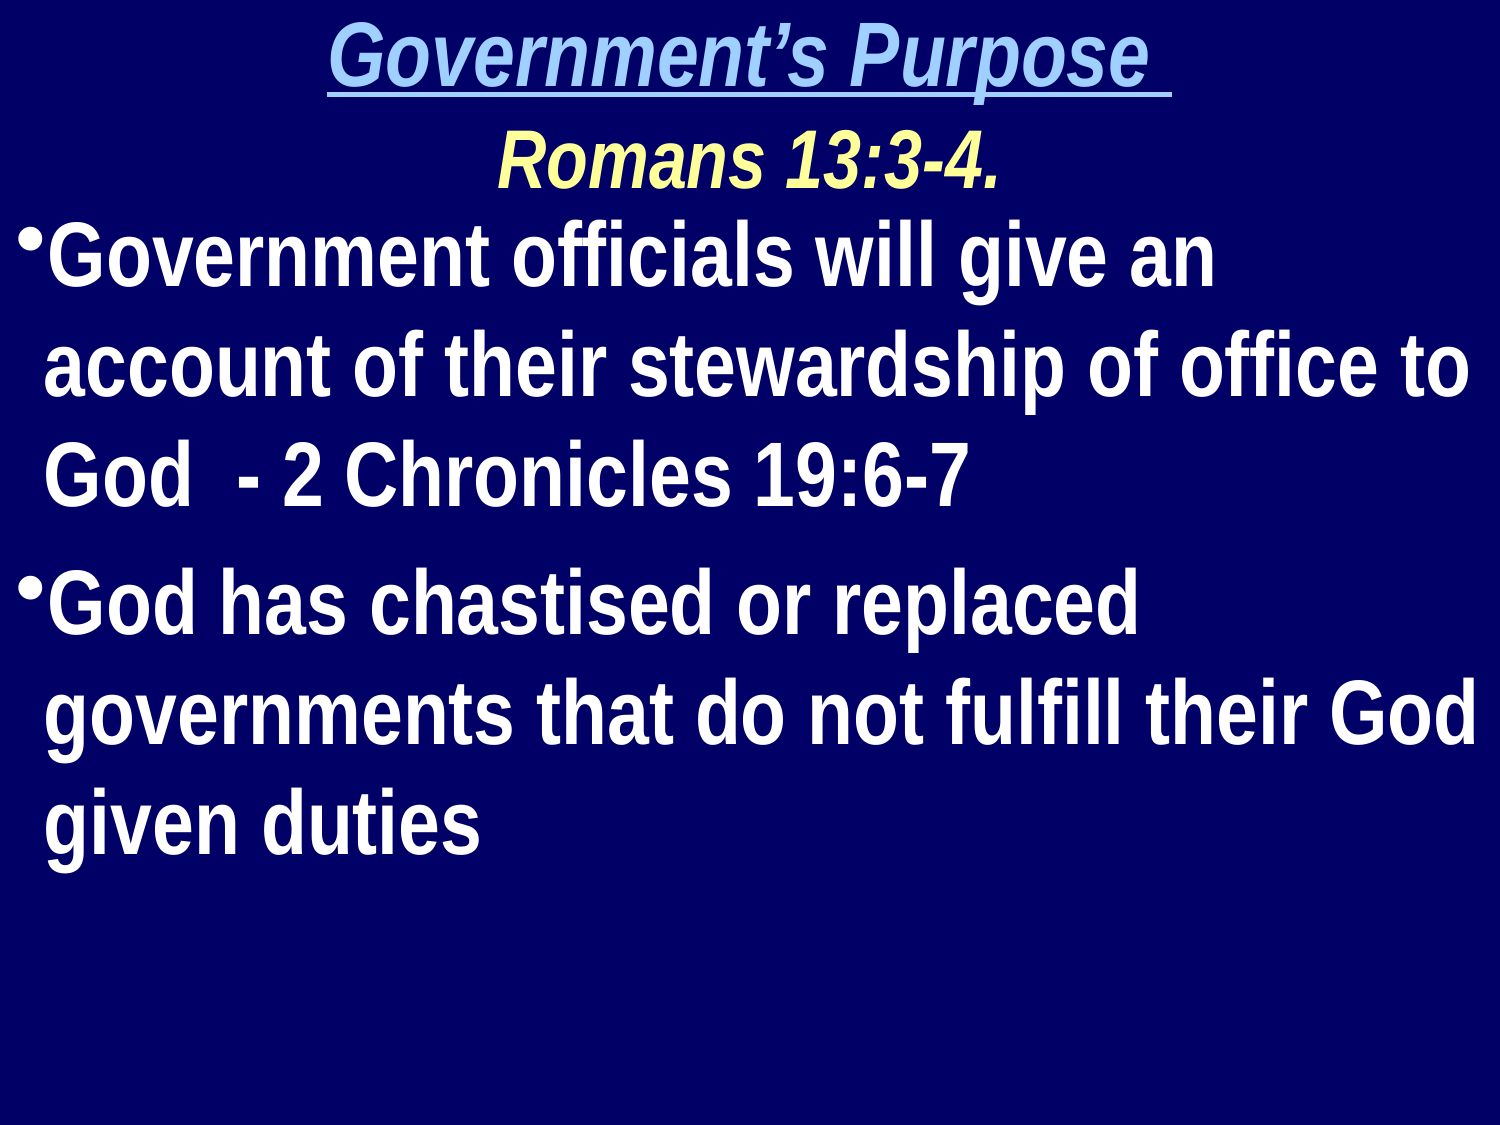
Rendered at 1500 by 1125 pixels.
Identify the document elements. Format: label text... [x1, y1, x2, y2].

list Government officials will give an account of their stewardship of office to God - 2 Chronicles 19:6-7 God has chastised or replaced governments that do not fulfill their God given duties [0, 187, 1500, 1125]
title Government’s Purpose Romans 13:3-4. [0, 0, 1500, 187]
